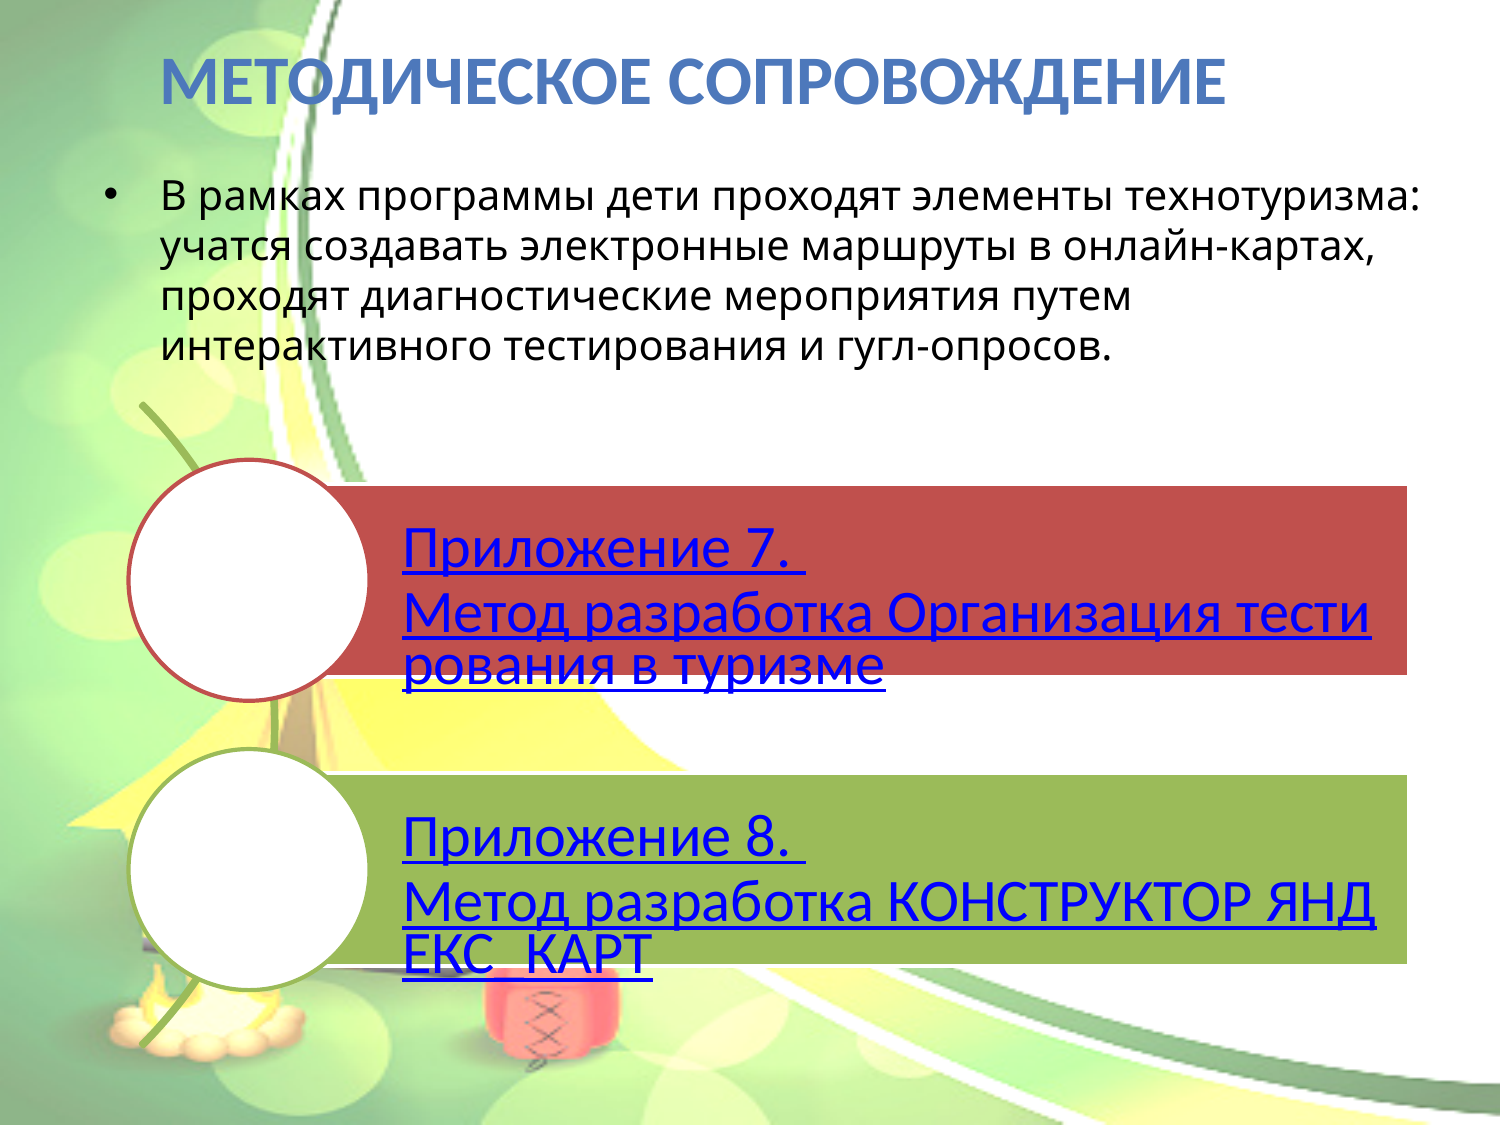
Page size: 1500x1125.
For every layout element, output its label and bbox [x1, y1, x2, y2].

picture [0, 0, 1500, 1125]
text_box [124, 387, 1413, 1063]
